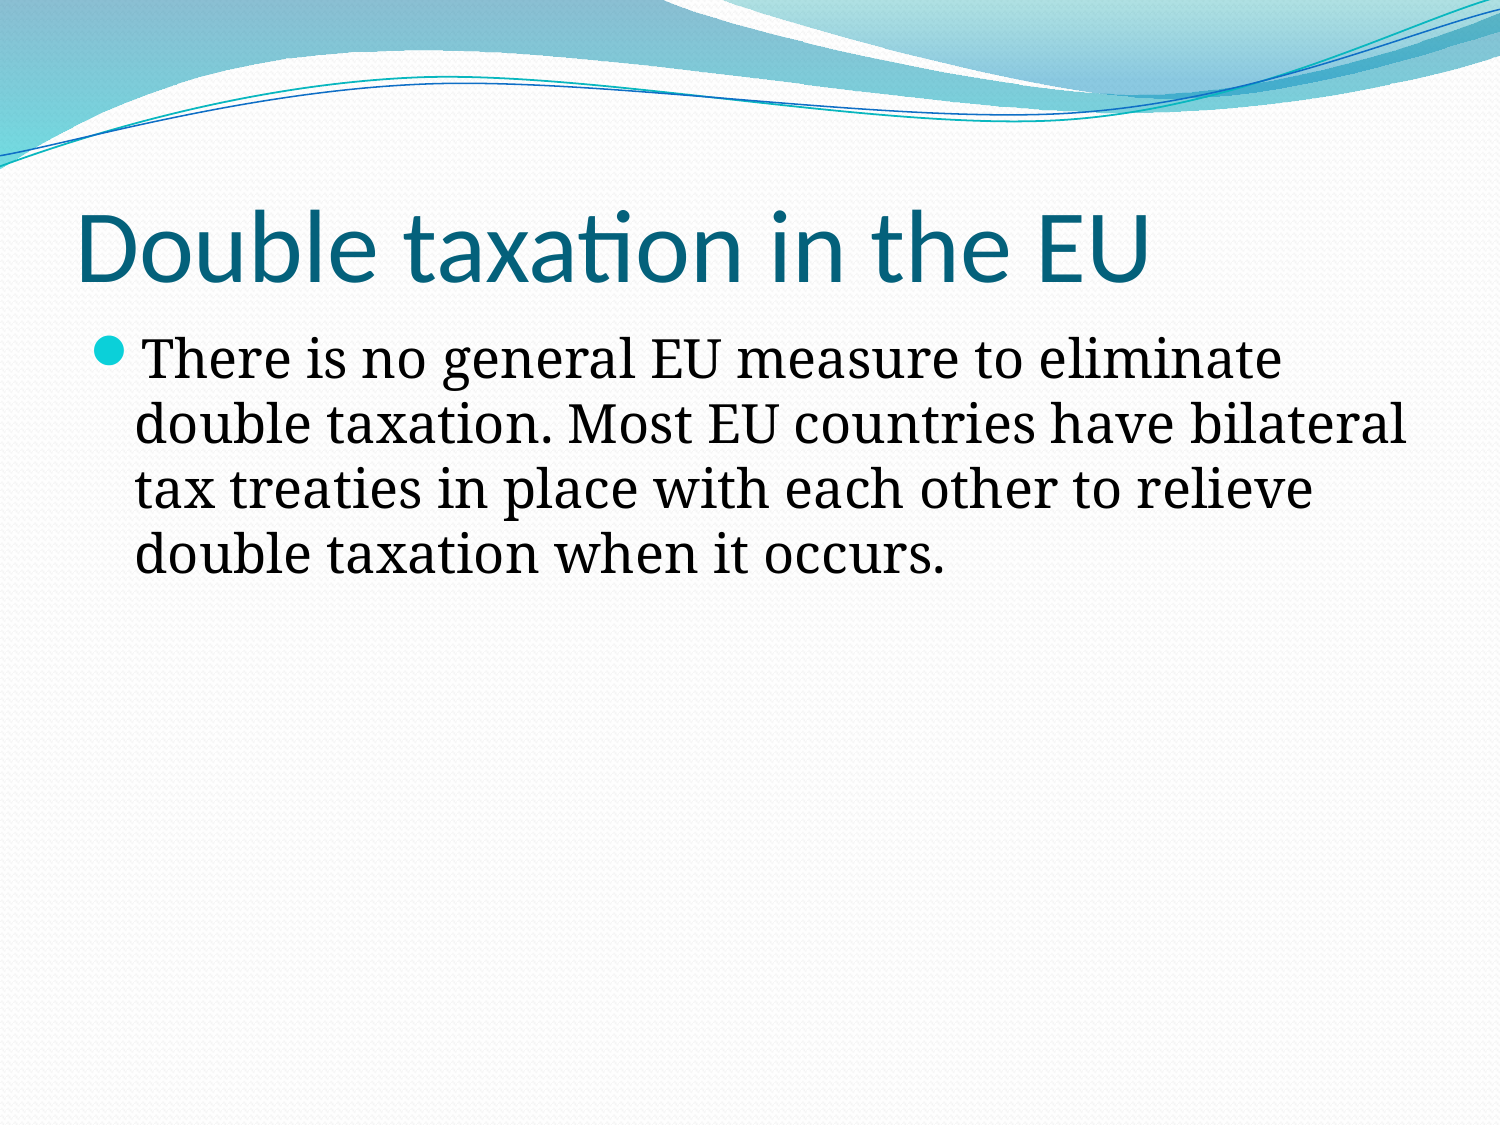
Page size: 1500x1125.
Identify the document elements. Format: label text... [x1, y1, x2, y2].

title Double taxation in the EU [75, 115, 1425, 303]
list There is no general EU measure to eliminate double taxation. Most EU countries have bilateral tax treaties in place with each other to relieve double taxation when it occurs. [75, 317, 1425, 1038]
